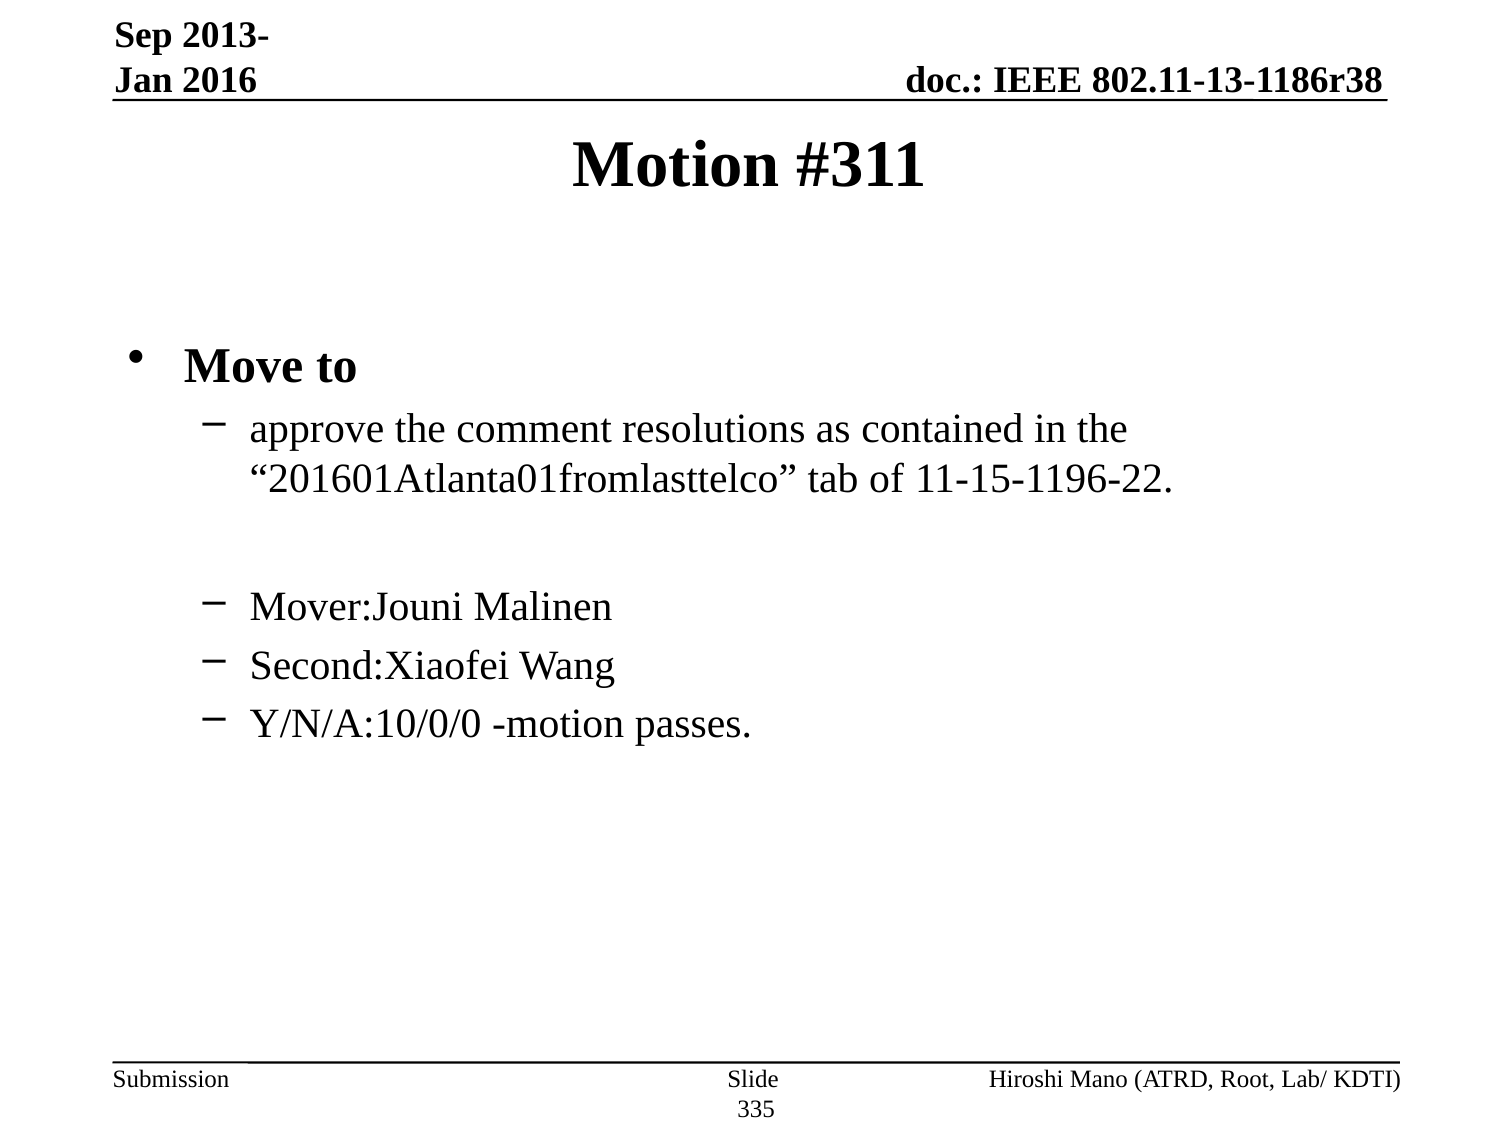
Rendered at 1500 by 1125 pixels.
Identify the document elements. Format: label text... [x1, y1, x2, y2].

list Move to approve the comment resolutions as contained in the “201601Atlanta01fromlasttelco” tab of 11-15-1196-22. Mover:Jouni Malinen Second:Xiaofei Wang Y/N/A:10/0/0 -motion passes. [112, 324, 1388, 1001]
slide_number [114, 54, 272, 101]
title Motion #311 [112, 112, 1388, 288]
slide_number Slide 335 [712, 1061, 800, 1093]
footer Hiroshi Mano (ATRD, Root, Lab/ KDTI) [984, 1061, 1402, 1093]
